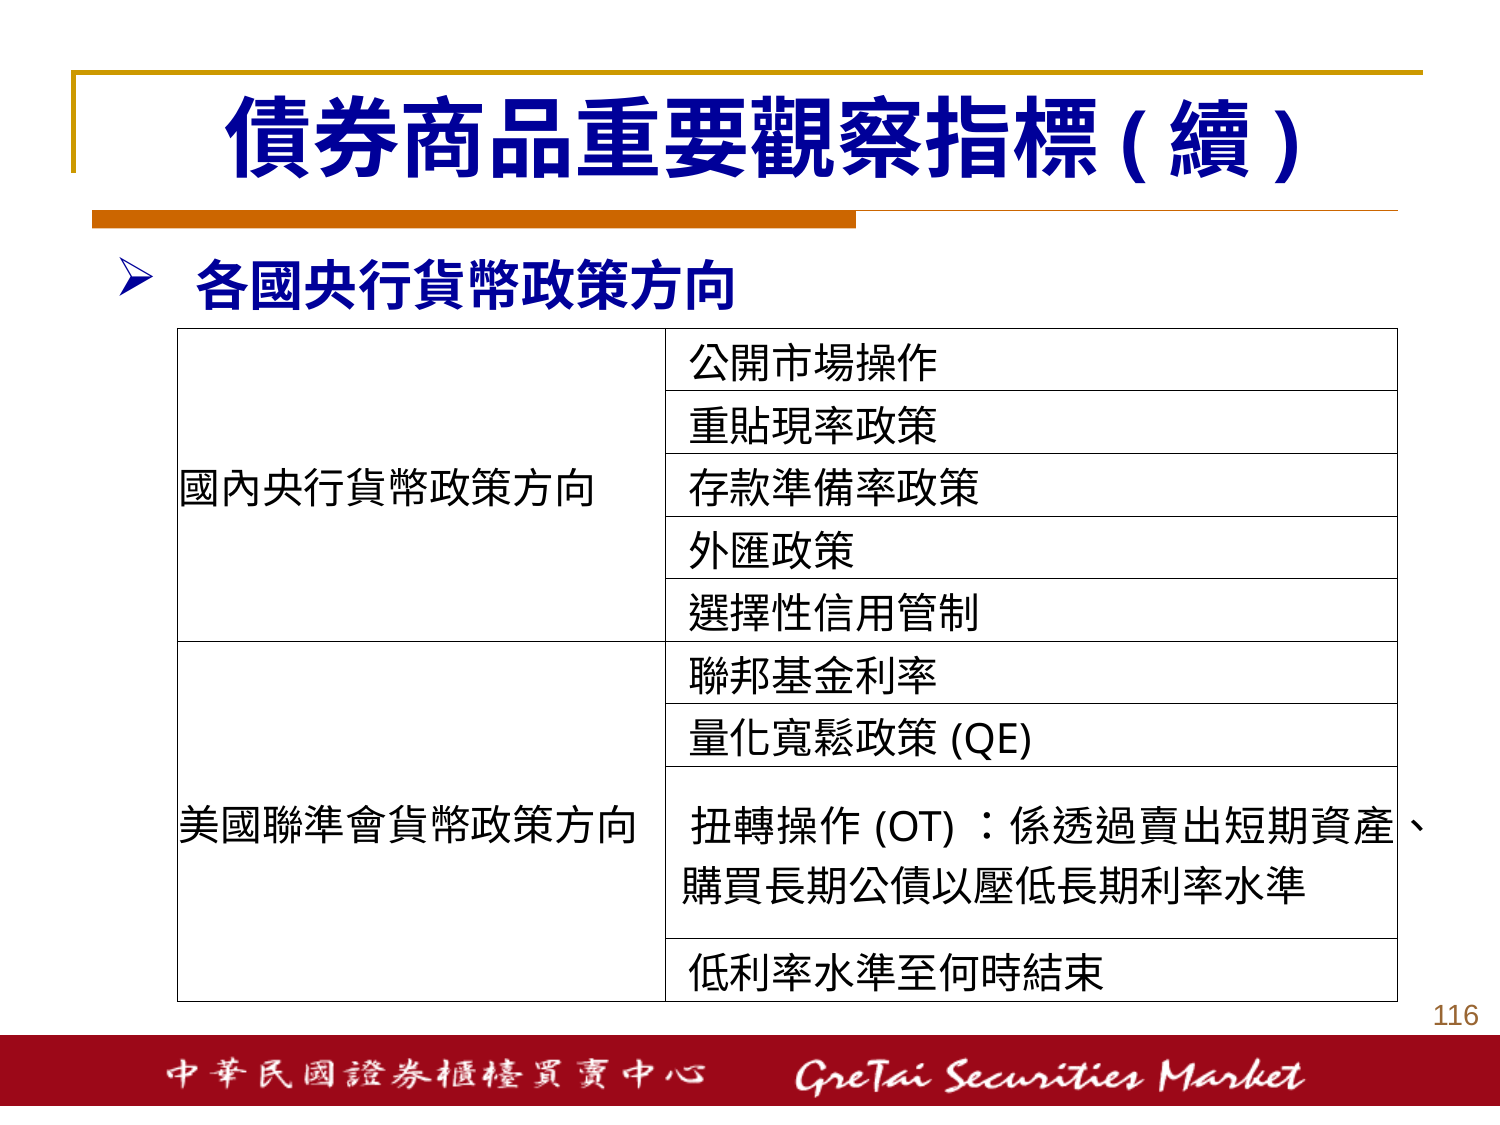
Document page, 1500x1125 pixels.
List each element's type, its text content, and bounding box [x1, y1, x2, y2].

table_cell 存款準備率政策 [666, 454, 1397, 516]
table_cell 聯邦基金利率 [666, 642, 1397, 703]
table_cell 選擇性信用管制 [666, 579, 1397, 641]
text_box [92, 210, 1398, 229]
title 債券商品重要觀察指標(續) [124, 74, 1401, 176]
table_cell 低利率水準至何時結束 [666, 939, 1397, 1001]
table_cell 美國聯準會貨幣政策方向 [178, 642, 665, 1001]
table_cell 重貼現率政策 [666, 391, 1397, 453]
table_header 公開市場操作 [666, 329, 1397, 390]
table_cell 量化寬鬆政策(QE) [666, 704, 1397, 766]
table_cell 扭轉操作(OT)：係透過賣出短期資產、購買長期公債以壓低長期利率水準 [666, 767, 1397, 938]
table_header 國內央行貨幣政策方向 [178, 329, 665, 641]
text_box 115 [1144, 964, 1495, 1039]
picture [0, 1035, 1500, 1106]
text_box 各國央行貨幣政策方向 [100, 243, 1296, 327]
table_cell 外匯政策 [666, 517, 1397, 578]
